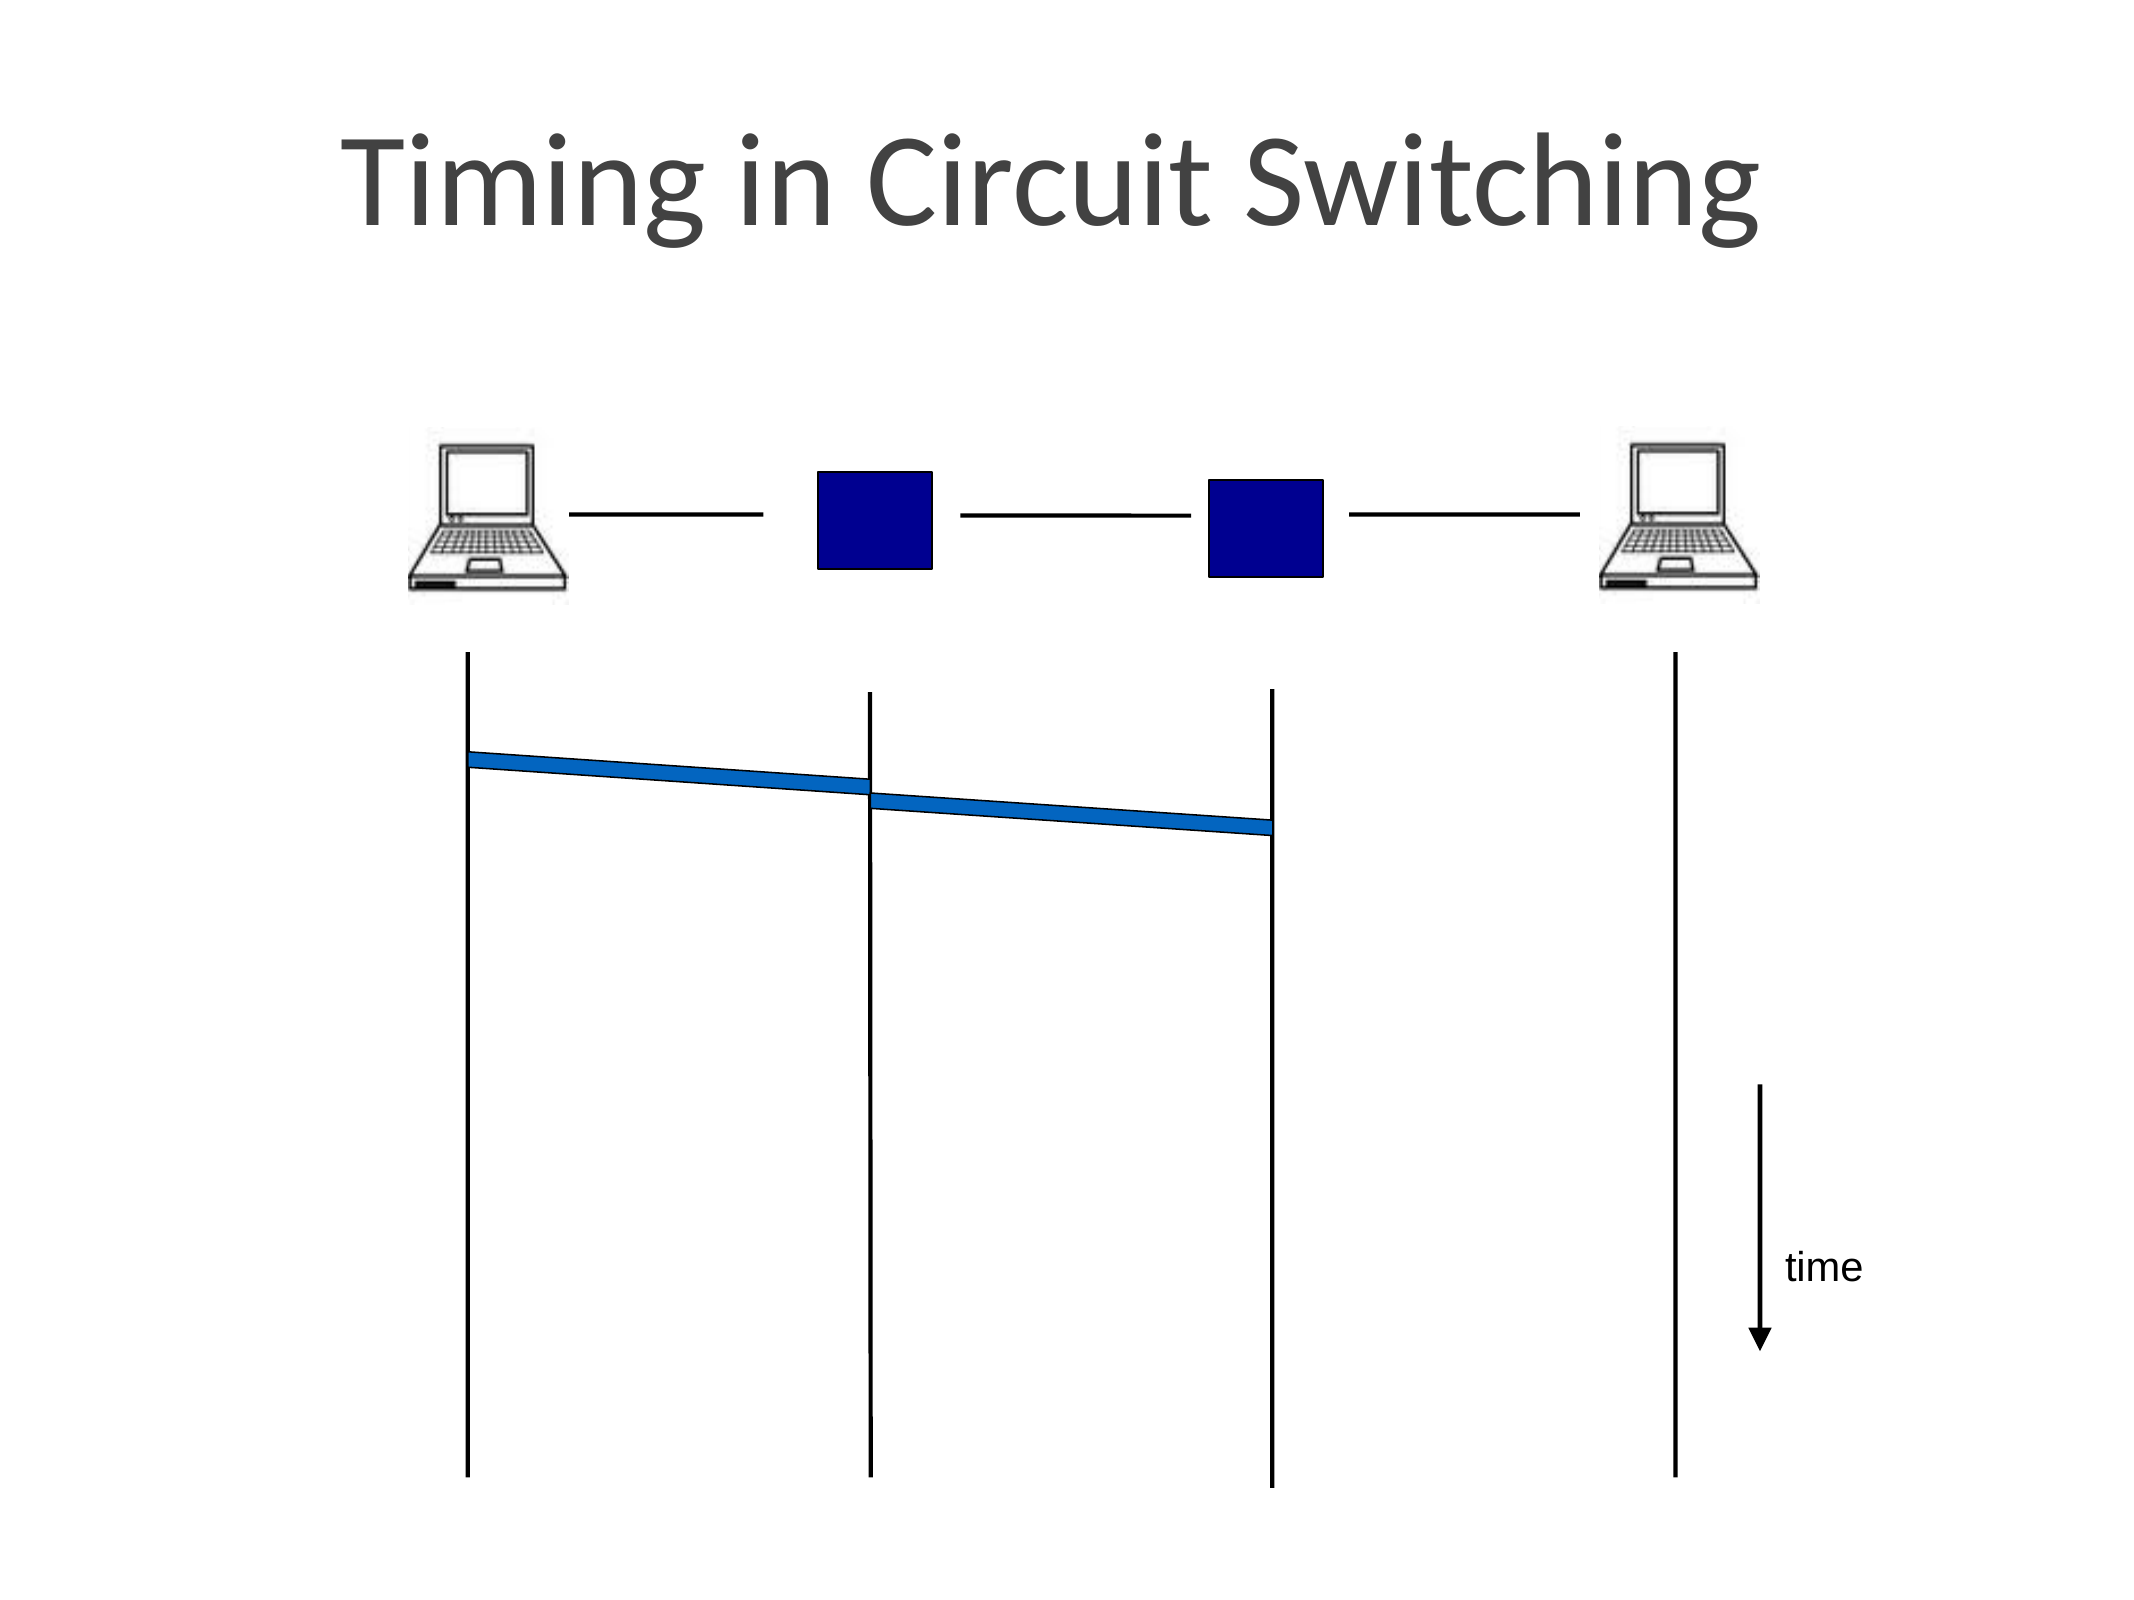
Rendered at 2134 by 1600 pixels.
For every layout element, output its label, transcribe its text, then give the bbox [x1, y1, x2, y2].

text_box [1208, 480, 1323, 577]
picture [408, 427, 570, 605]
title Timing in Circuit Switching [106, 35, 2028, 310]
text_box [467, 751, 871, 795]
text_box time [1763, 1229, 1886, 1301]
text_box [1749, 1084, 1771, 1352]
picture [1599, 426, 1761, 604]
text_box [817, 471, 932, 569]
text_box [870, 792, 1273, 836]
